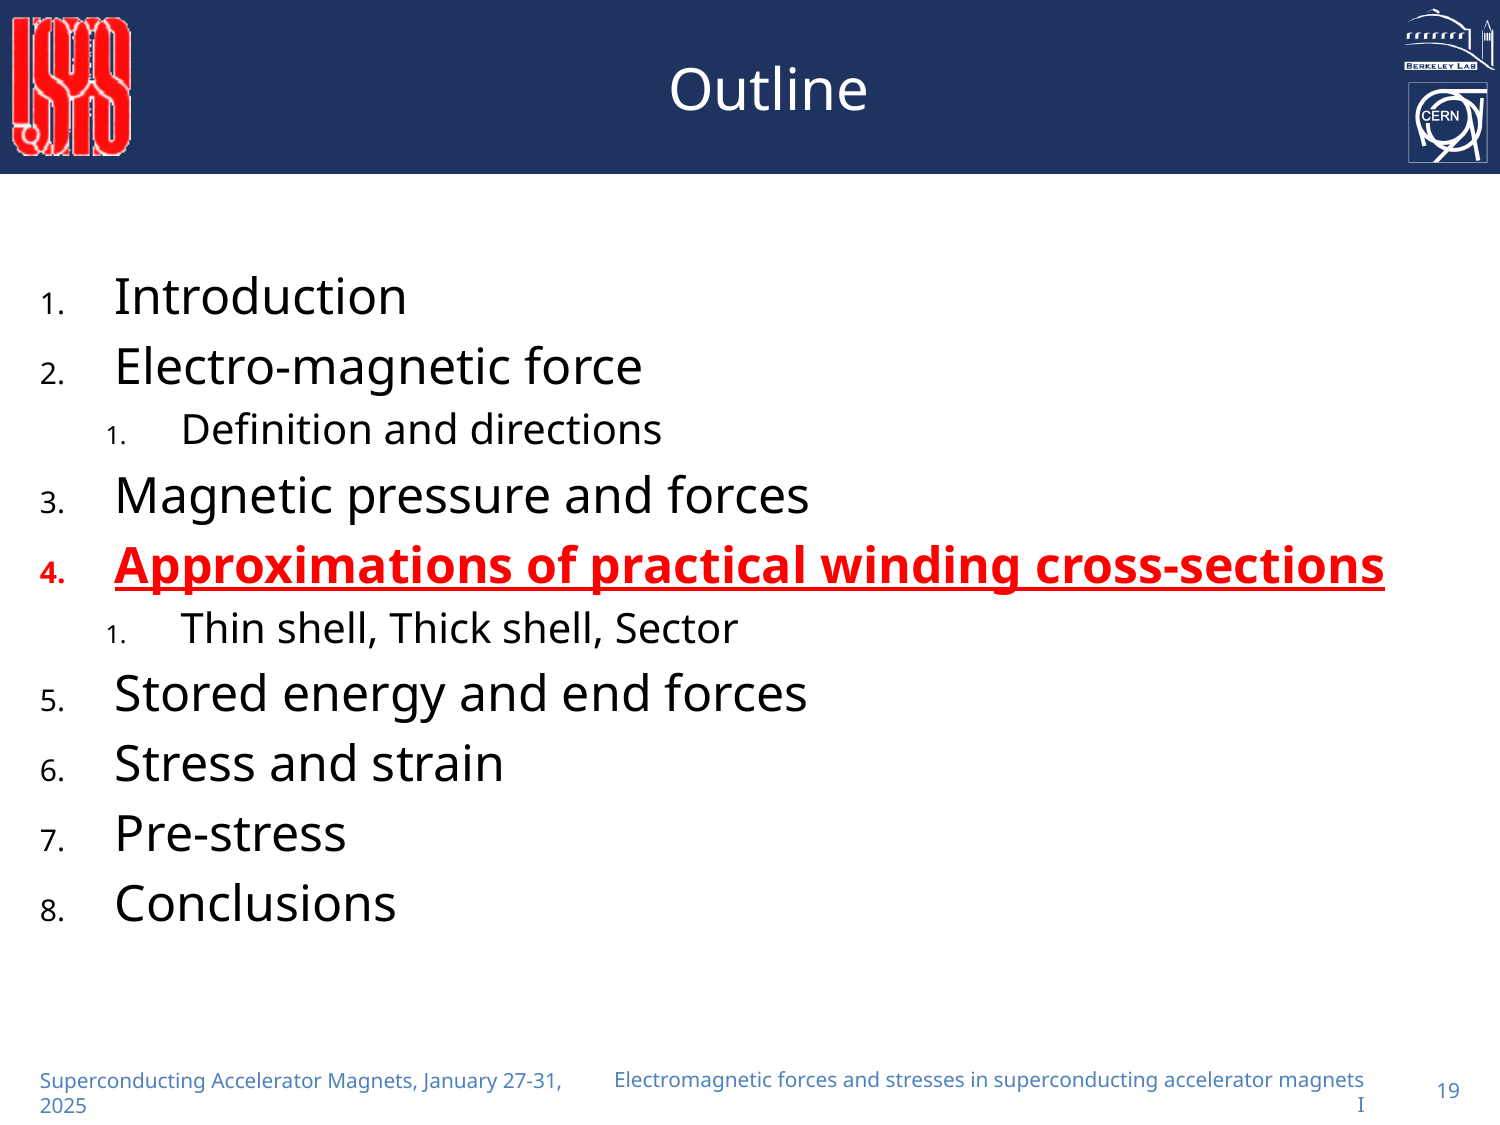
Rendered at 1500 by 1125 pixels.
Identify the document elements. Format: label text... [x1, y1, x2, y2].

picture [1403, 7, 1495, 71]
picture [11, 16, 131, 156]
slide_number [24, 1073, 613, 1113]
footer Electromagnetic forces and stresses in superconducting accelerator magnets I [598, 1072, 1380, 1111]
list Introduction Electro-magnetic force Definition and directions Magnetic pressure and forces Approximations of practical winding cross-sections Thin shell, Thick shell, Sector Stored energy and end forces Stress and strain Pre-stress Conclusions [24, 187, 1475, 1063]
picture [1403, 77, 1492, 167]
slide_number 19 [1400, 1072, 1475, 1111]
title Outline [137, 0, 1400, 175]
